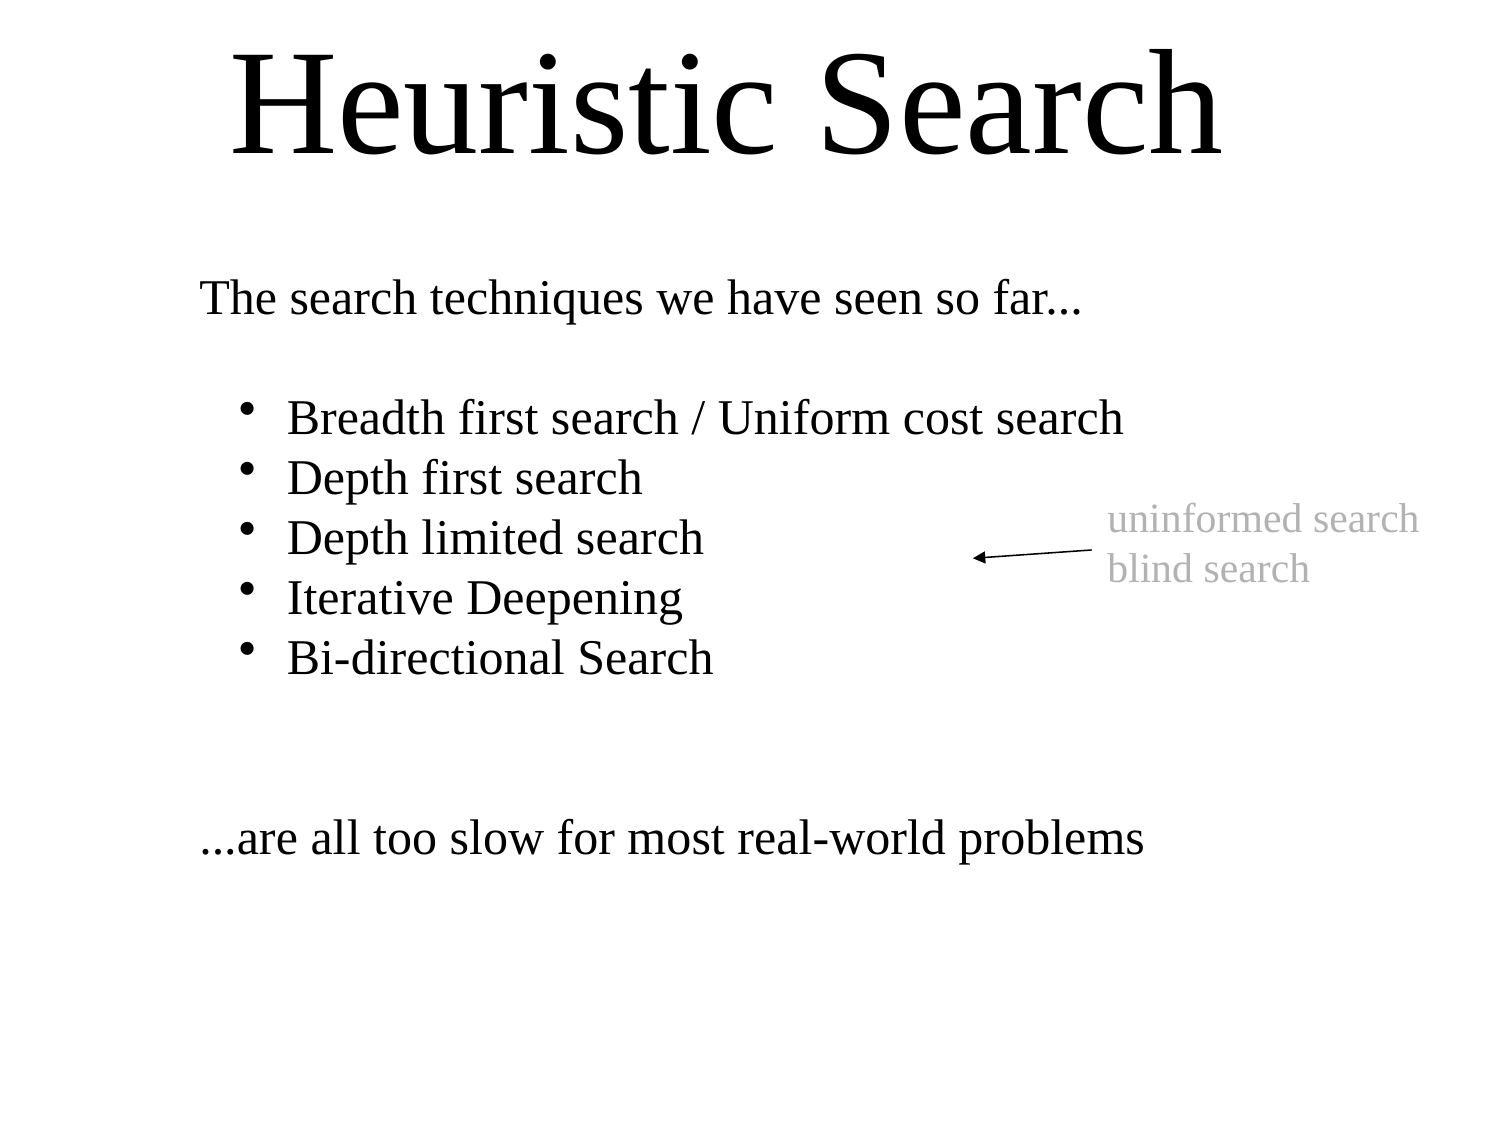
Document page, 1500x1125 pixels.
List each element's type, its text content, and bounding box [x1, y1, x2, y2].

text_box [972, 549, 1092, 564]
text_box uninformed search blind search [1092, 483, 1435, 599]
text_box The search techniques we have seen so far... Breadth first search / Uniform cost search Depth first search Depth limited search Iterative Deepening Bi-directional Search ...are all too slow for most real-world problems [184, 257, 1161, 872]
title Heuristic Search [108, 0, 1384, 188]
